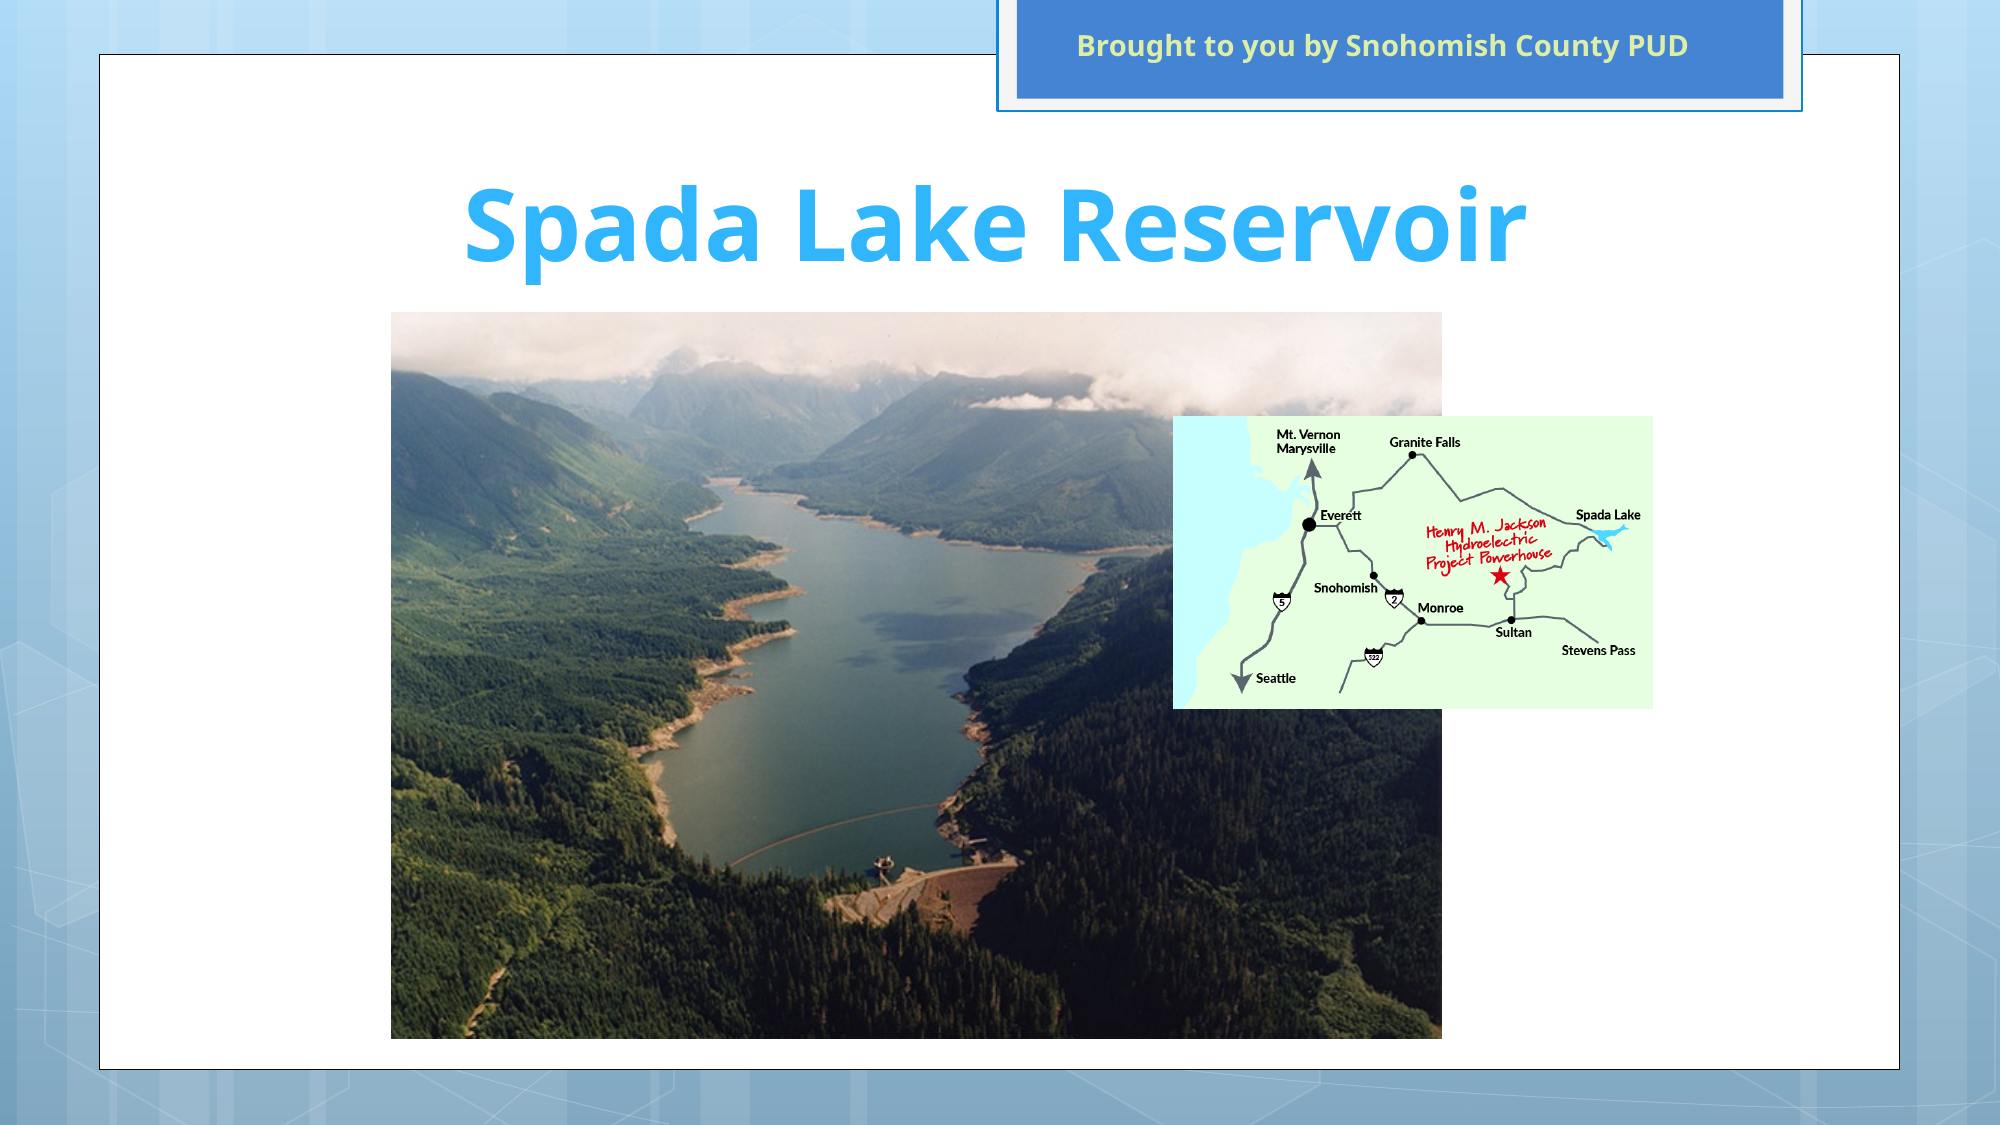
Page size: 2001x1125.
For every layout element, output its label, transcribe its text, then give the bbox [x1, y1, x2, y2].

title Spada Lake Reservoir [228, 137, 1765, 325]
picture [390, 312, 1653, 1039]
